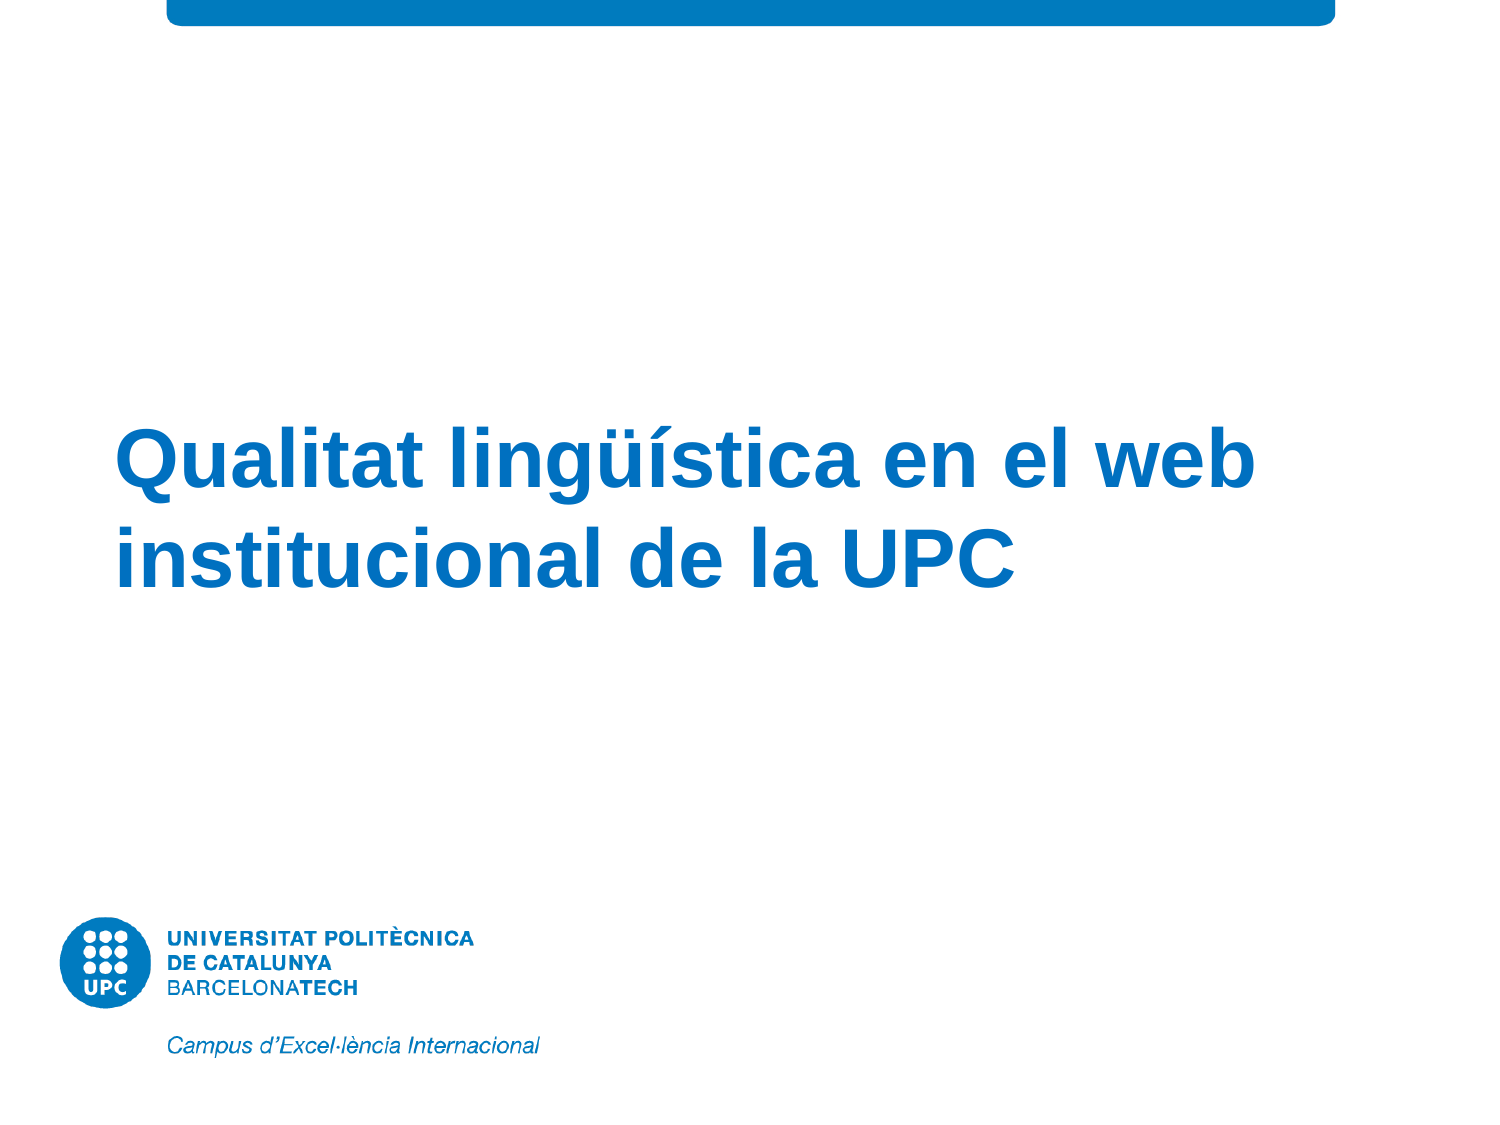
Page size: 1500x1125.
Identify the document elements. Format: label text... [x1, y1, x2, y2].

picture [117, 0, 1372, 59]
picture [35, 894, 580, 1077]
title Qualitat lingüística en el web institucional de la UPC [100, 396, 1412, 615]
